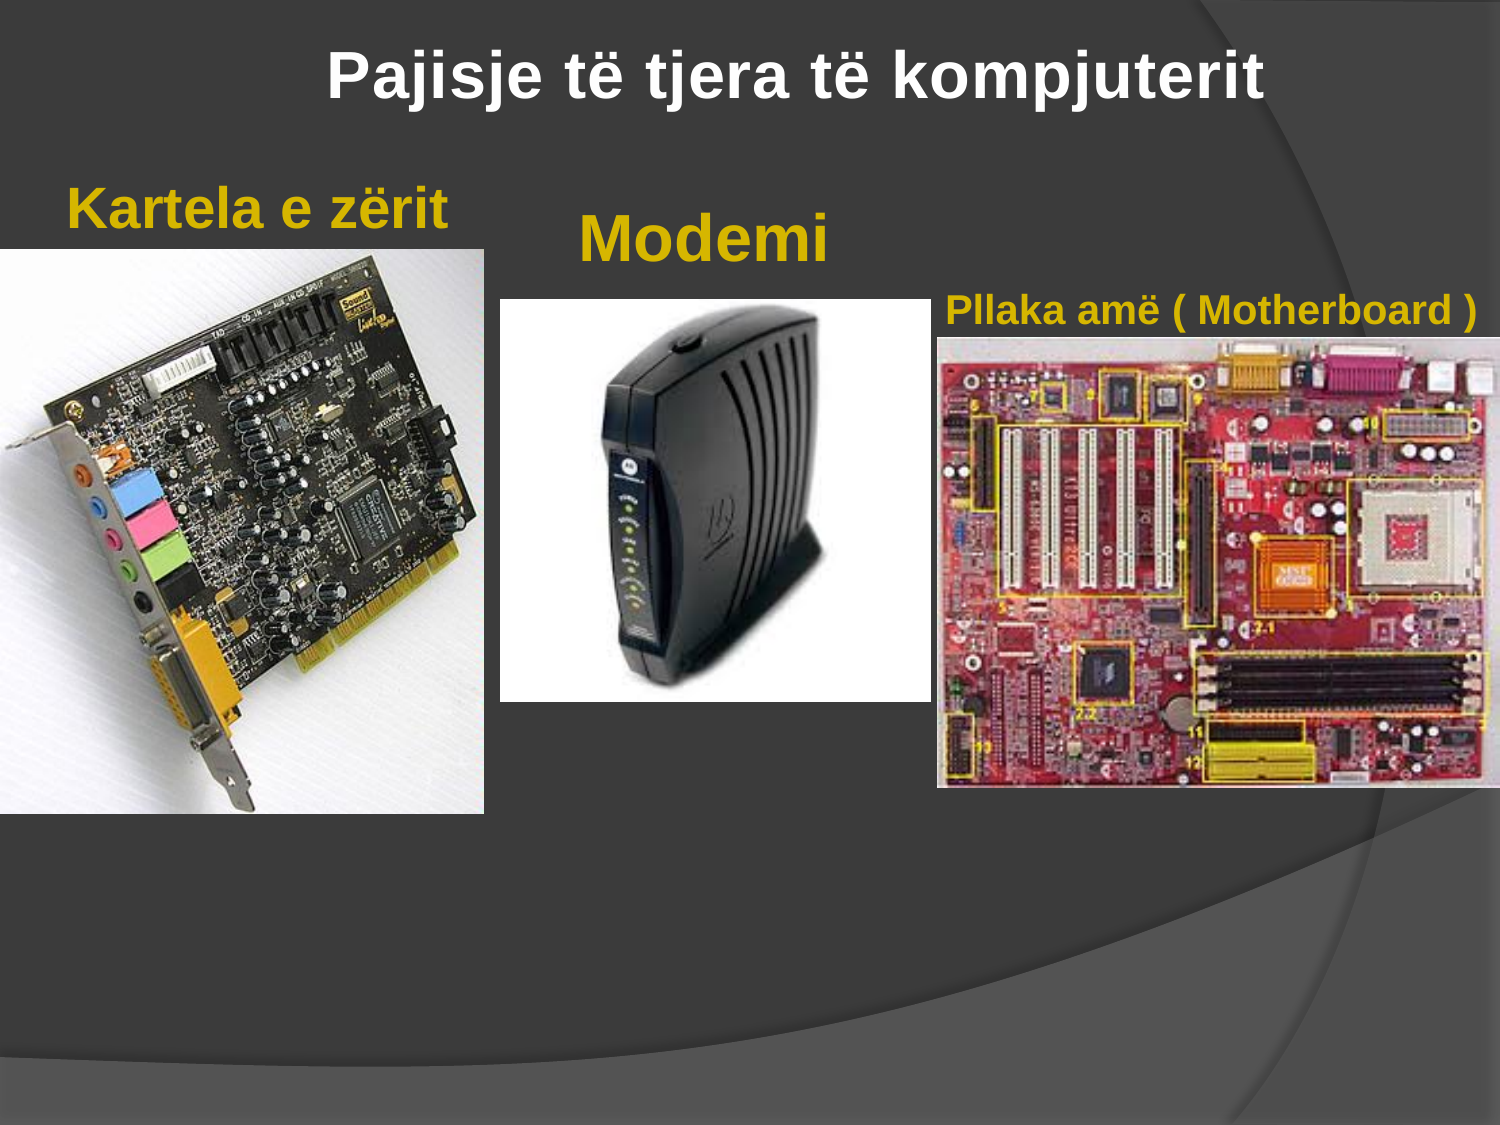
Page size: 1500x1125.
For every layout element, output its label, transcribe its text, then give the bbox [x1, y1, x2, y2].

text_box Pllaka amë ( Motherboard ) [930, 275, 1494, 327]
picture [0, 249, 484, 814]
text_box Pajisje të tjera të kompjuterit [312, 24, 1281, 120]
text_box Kartela e zërit [51, 162, 465, 240]
picture [499, 299, 931, 702]
text_box Modemi [563, 187, 846, 283]
picture [937, 337, 1500, 788]
